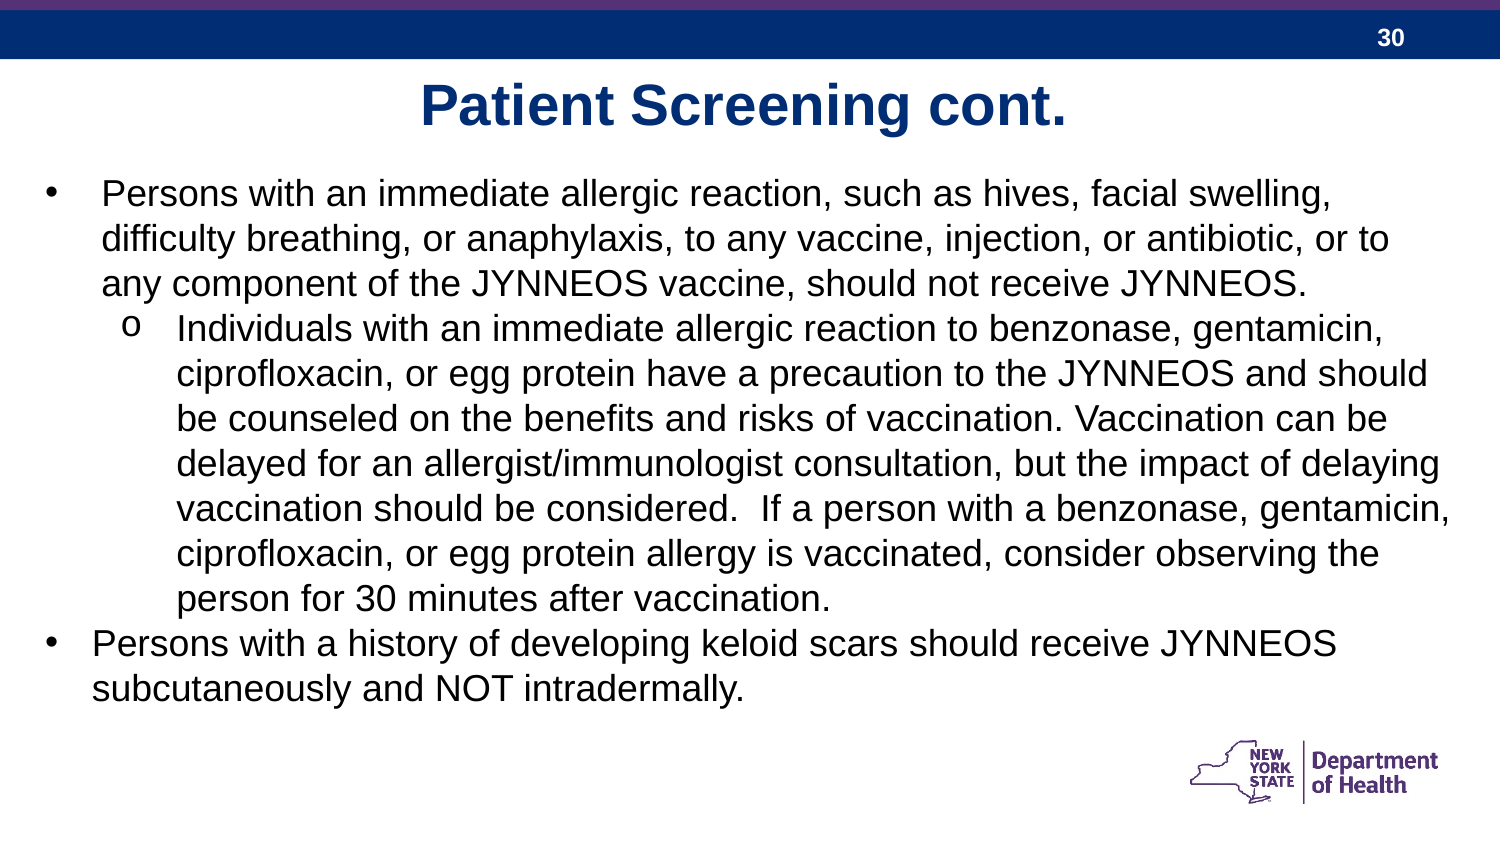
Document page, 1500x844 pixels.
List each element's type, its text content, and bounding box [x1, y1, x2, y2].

text_box Persons with an immediate allergic reaction, such as hives, facial swelling, difficulty breathing, or anaphylaxis, to any vaccine, injection, or antibiotic, or to any component of the JYNNEOS vaccine, should not receive JYNNEOS. Individuals with an immediate allergic reaction to benzonase, gentamicin, ciprofloxacin, or egg protein have a precaution to the JYNNEOS and should be counseled on the benefits and risks of vaccination. Vaccination can be delayed for an allergist/immunologist consultation, but the impact of delaying vaccination should be considered. If a person with a benzonase, gentamicin, ciprofloxacin, or egg protein allergy is vaccinated, consider observing the person for 30 minutes after vaccination. Persons with a history of developing keloid scars should receive JYNNEOS subcutaneously and NOT intradermally. [30, 161, 1468, 717]
picture [1190, 740, 1438, 804]
text_box Patient Screening cont. [31, 59, 1457, 145]
